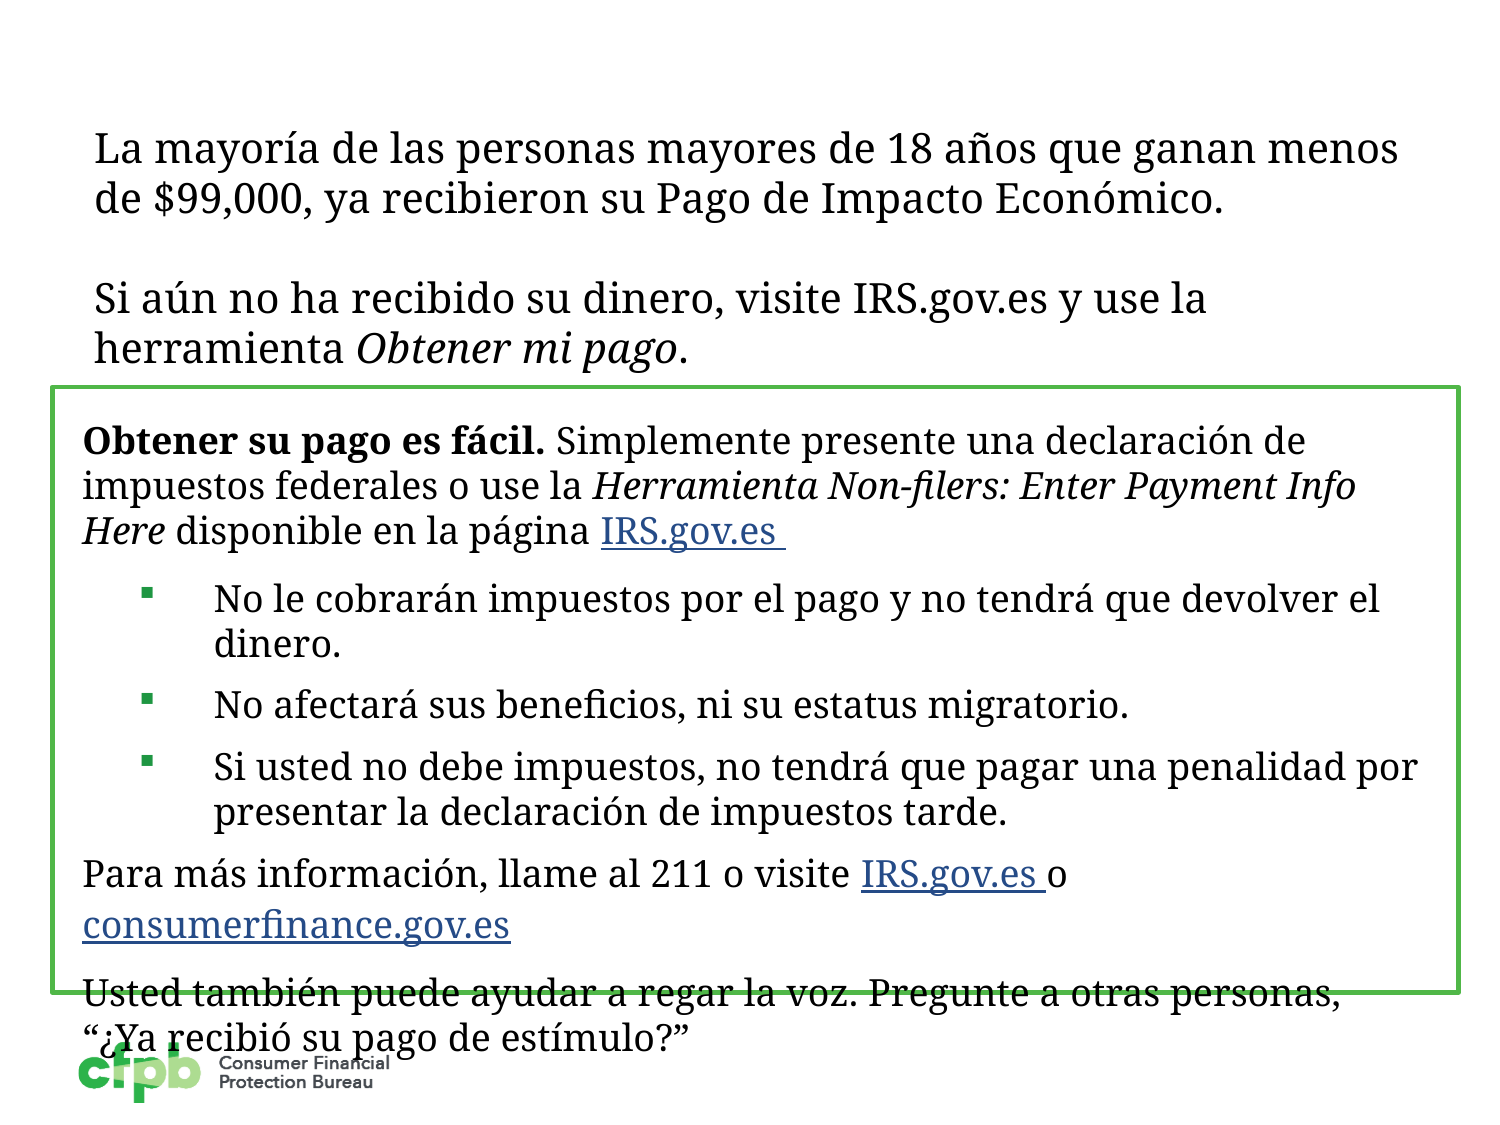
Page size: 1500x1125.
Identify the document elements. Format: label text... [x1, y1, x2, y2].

list Obtener su pago es fácil. Simplemente presente una declaración de impuestos federales o use la Herramienta Non-filers: Enter Payment Info Here disponible en la página IRS.gov.es No le cobrarán impuestos por el pago y no tendrá que devolver el dinero. No afectará sus beneficios, ni su estatus migratorio. Si usted no debe impuestos, no tendrá que pagar una penalidad por presentar la declaración de impuestos tarde. Para más información, llame al 211 o visite IRS.gov.es o consumerfinance.gov.es Usted también puede ayudar a regar la voz. Pregunte a otras personas, “¿Ya recibió su pago de estímulo?” [52, 387, 1459, 993]
picture [78, 1040, 394, 1103]
title La mayoría de las personas mayores de 18 años que ganan menos de $99,000, ya recibieron su Pago de Impacto Económico. Si aún no ha recibido su dinero, visite IRS.gov.es y use la herramienta Obtener mi pago. [79, 149, 1421, 387]
